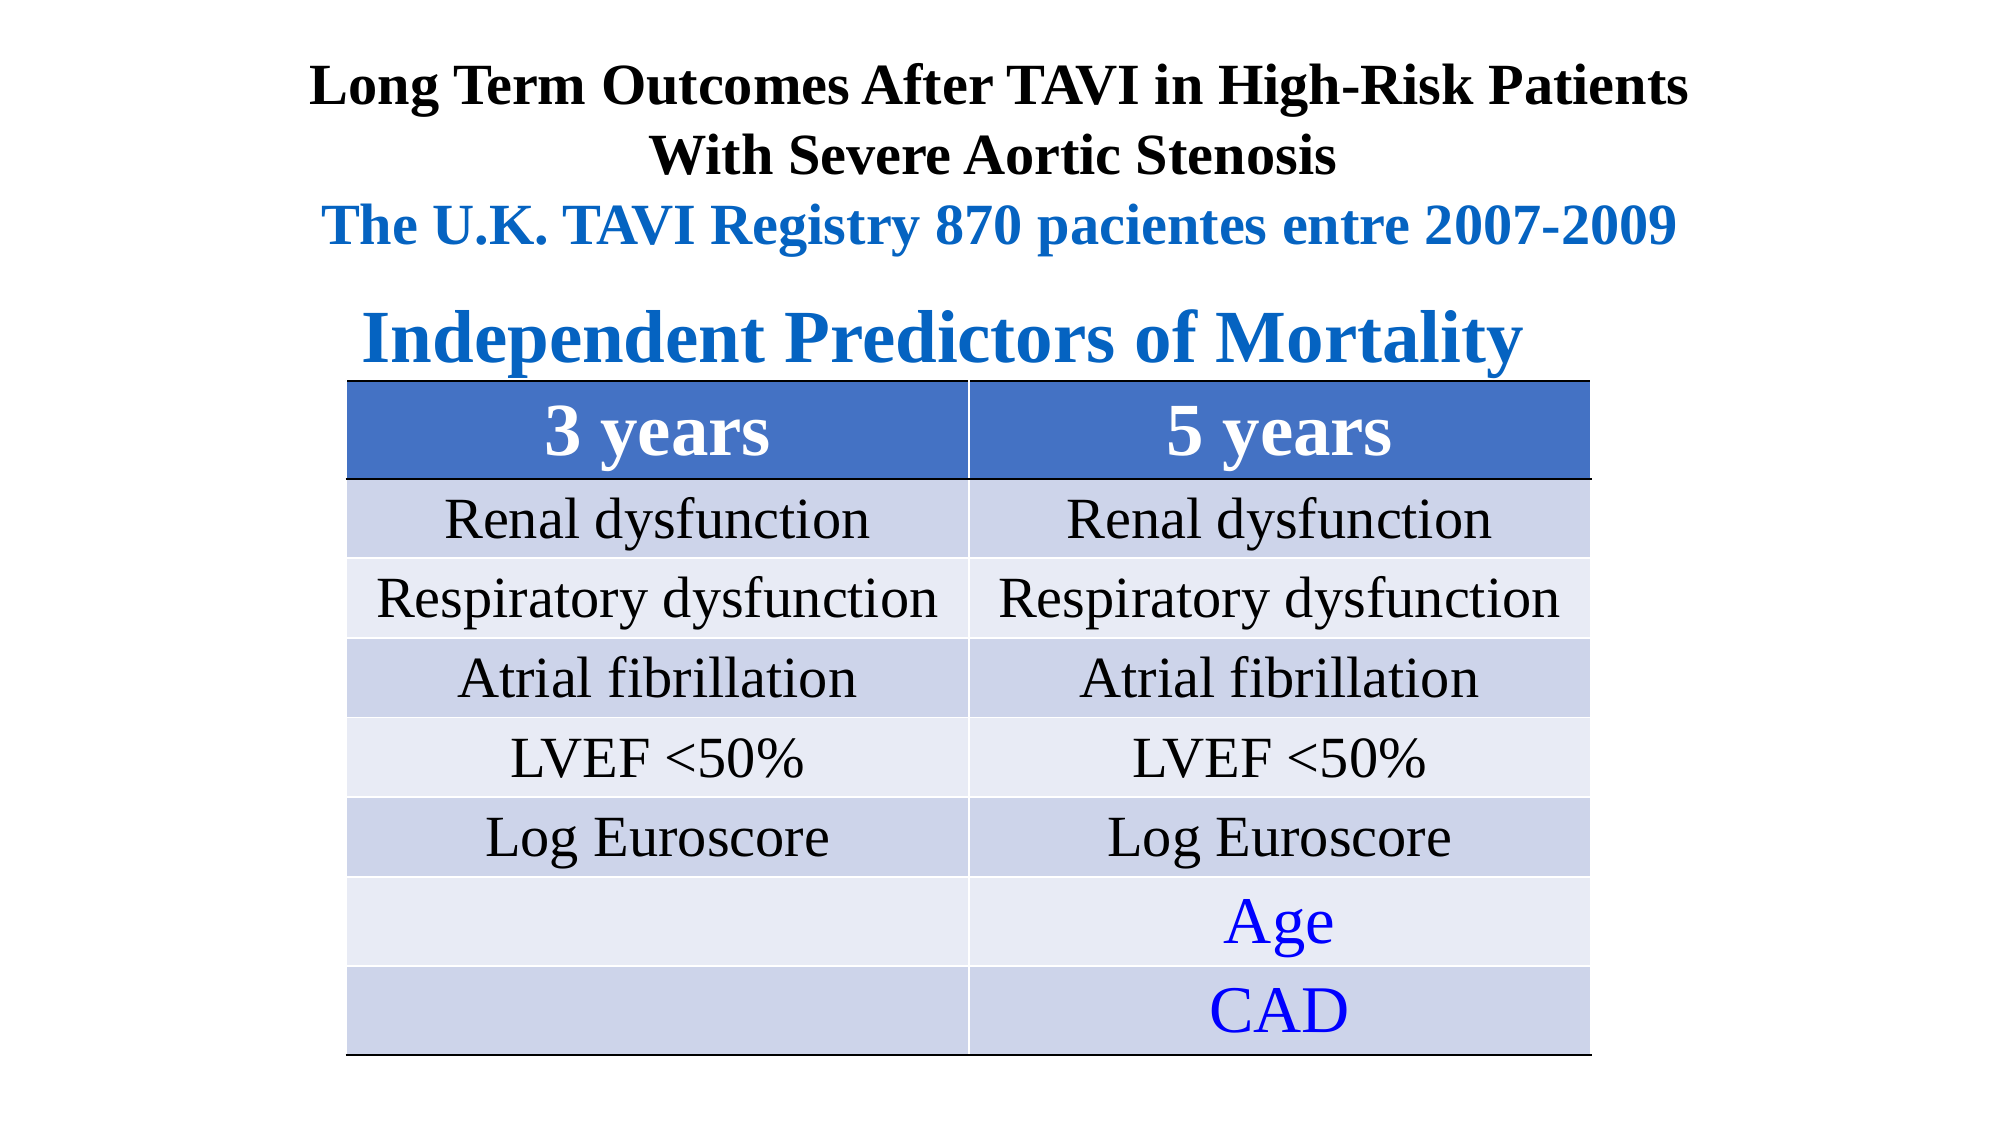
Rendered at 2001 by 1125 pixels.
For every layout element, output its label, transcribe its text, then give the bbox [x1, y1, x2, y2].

text_box Independent Predictors of Mortality [354, 264, 1689, 433]
table_cell Respiratory dysfunction [970, 559, 1590, 637]
table_cell Log Euroscore [970, 798, 1590, 876]
table_cell Atrial fibrillation [970, 639, 1590, 717]
table_cell Age [970, 878, 1590, 965]
table_cell [347, 878, 968, 965]
table_cell LVEF <50% [970, 718, 1590, 796]
table_header 3 years [347, 382, 968, 478]
table_cell Renal dysfunction [970, 480, 1590, 557]
table_cell Renal dysfunction [347, 480, 968, 557]
table_cell Atrial fibrillation [347, 639, 968, 717]
table_header 5 years [970, 382, 1590, 478]
table_cell Respiratory dysfunction [347, 559, 968, 637]
text_box Long Term Outcomes After TAVI in High-Risk Patients With Severe Aortic Stenosis The U.K. TAVI Registry 870 pacientes entre 2007-2009 [275, 38, 1724, 264]
table_cell Log Euroscore [347, 798, 968, 876]
table_cell LVEF <50% [347, 718, 968, 796]
table_cell [347, 967, 968, 1054]
table_cell CAD [970, 967, 1590, 1054]
